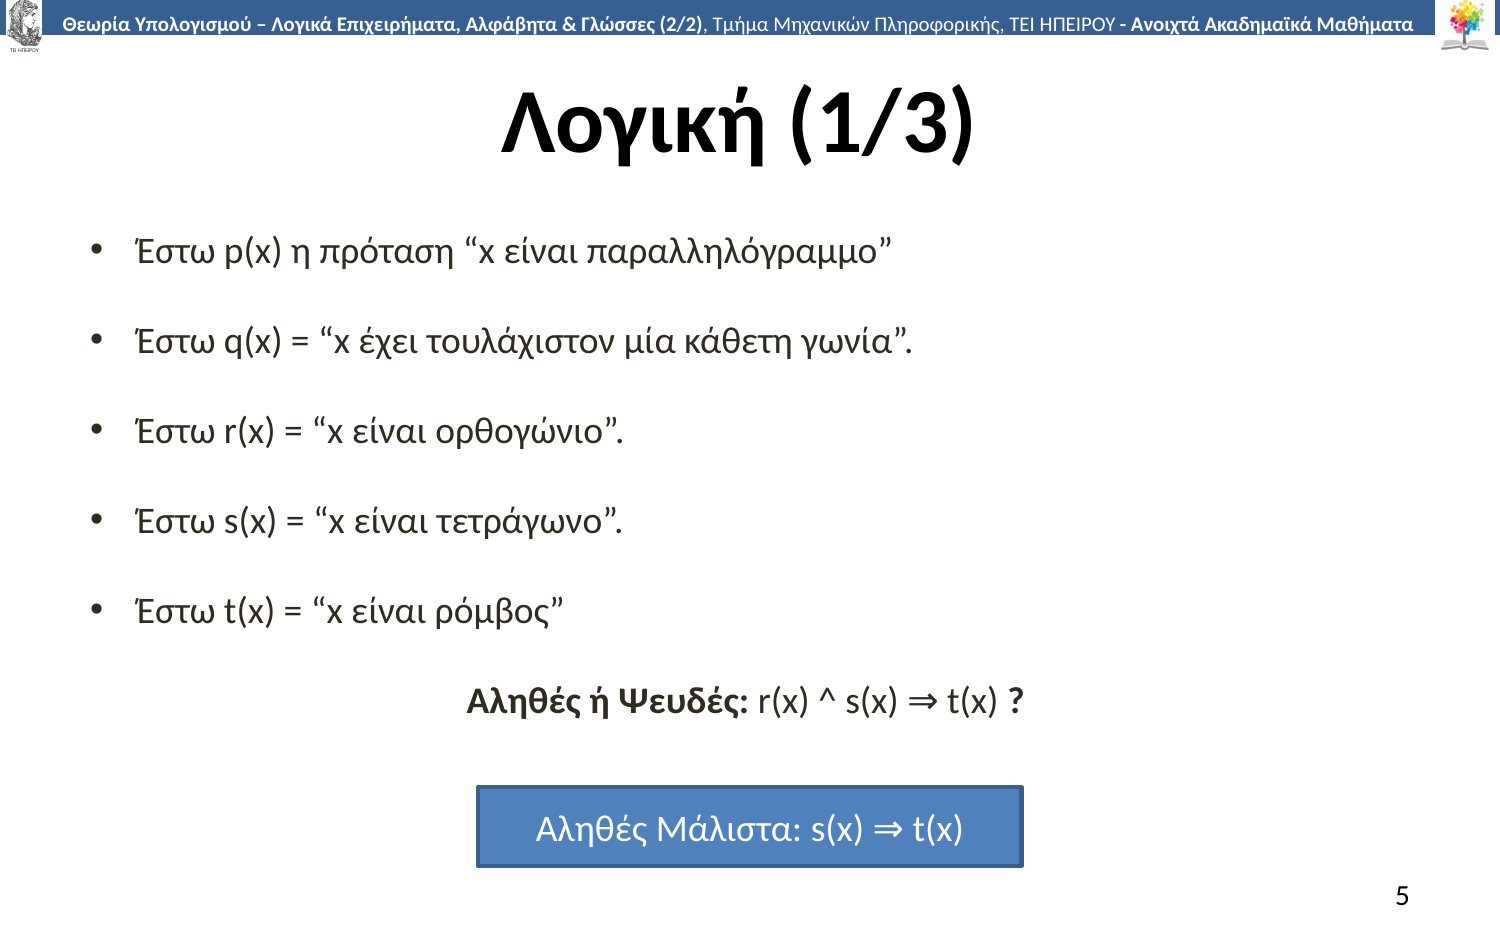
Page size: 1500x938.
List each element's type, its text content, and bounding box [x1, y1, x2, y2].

title Λογική (1/3) [75, 37, 1425, 194]
picture [1435, 0, 1495, 52]
slide_number 5 [1074, 868, 1425, 919]
text_box Αληθές Μάλιστα: s(x) ⇒ t(x) [476, 785, 1024, 868]
picture [6, 0, 42, 54]
list Έστω p(x) η πρόταση “x είναι παραλληλόγραμμο” Έστω q(x) = “x έχει τουλάχιστον μία κάθετη γωνία”. Έστω r(x) = “x είναι ορθογώνιο”. Έστω s(x) = “x είναι τετράγωνο”. Έστω t(x) = “x είναι ρόμβος” Αληθές ή Ψευδές: r(x) ^ s(x) ⇒ t(x) ? [75, 218, 1425, 838]
